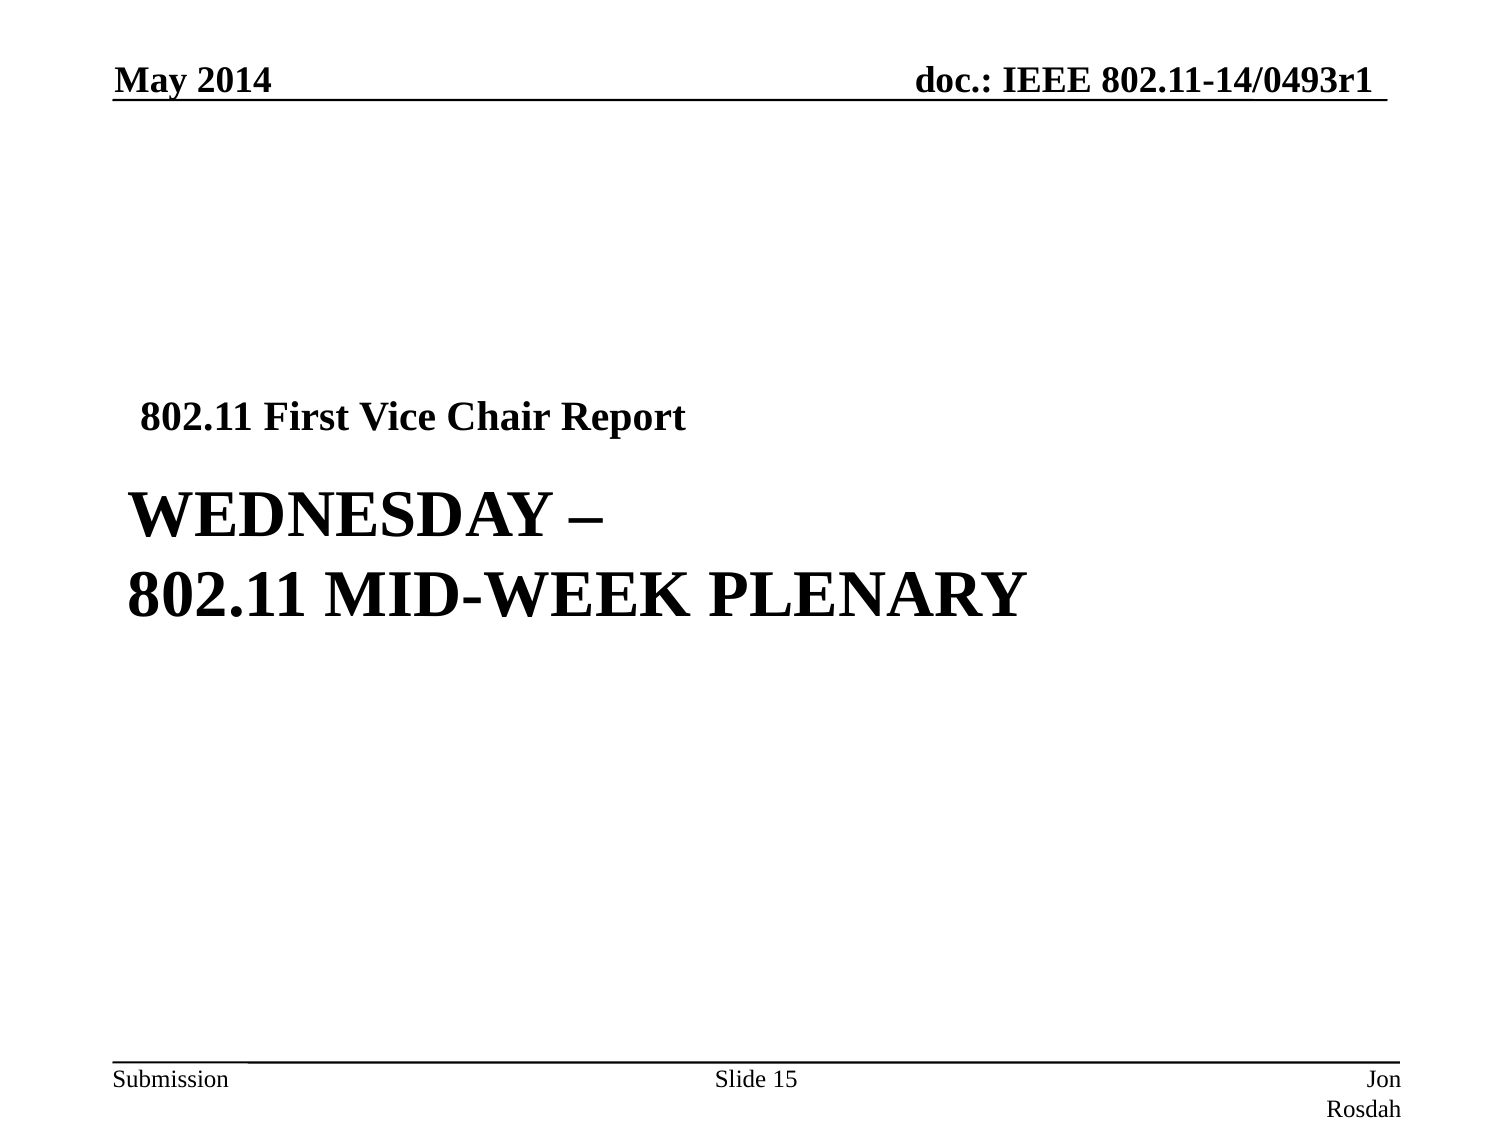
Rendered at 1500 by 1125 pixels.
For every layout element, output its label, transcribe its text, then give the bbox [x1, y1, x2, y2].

list 802.11 First Vice Chair Report [124, 199, 1401, 447]
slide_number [114, 54, 363, 101]
footer Jon Rosdahl (CSR) [1324, 1061, 1402, 1093]
slide_number Slide 15 [712, 1061, 800, 1093]
title Wednesday – 802.11 Mid-Week Plenary [112, 462, 1388, 687]
